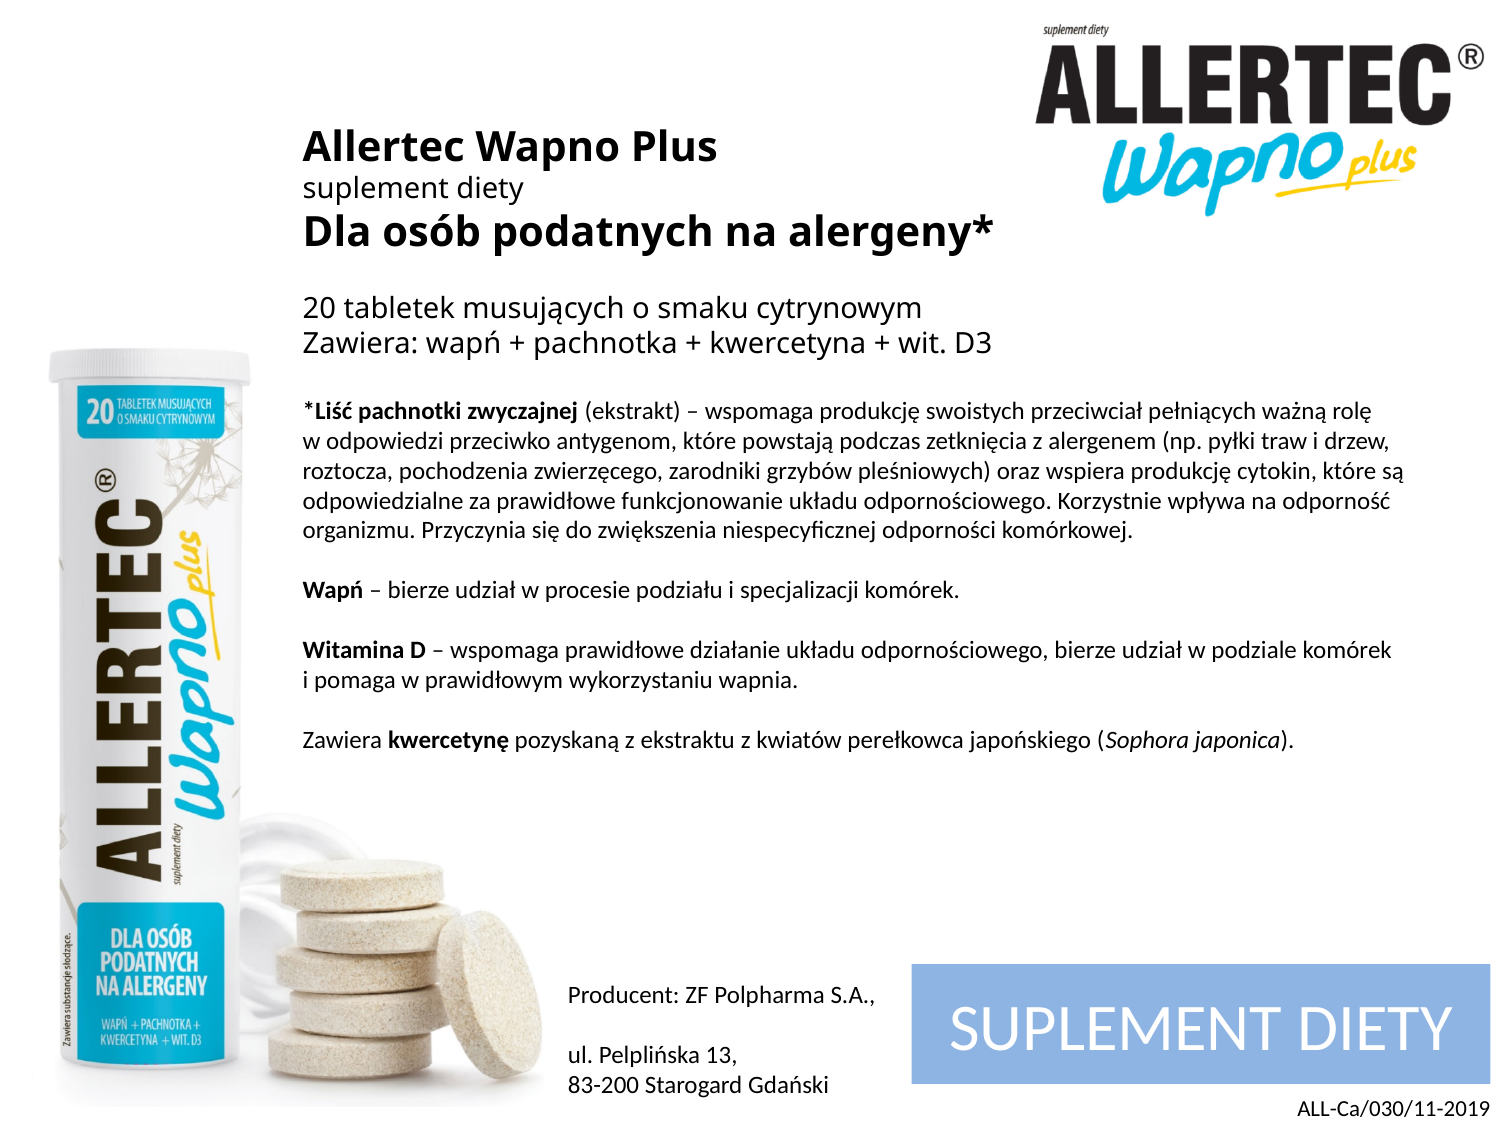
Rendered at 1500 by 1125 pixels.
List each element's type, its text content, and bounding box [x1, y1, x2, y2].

text_box Allertec Wapno Plus suplement diety Dla osób podatnych na alergeny* 20 tabletek musujących o smaku cytrynowym Zawiera: wapń + pachnotka + kwercetyna + wit. D3 *Liść pachnotki zwyczajnej (ekstrakt) – wspomaga produkcję swoistych przeciwciał pełniących ważną rolę w odpowiedzi przeciwko antygenom, które powstają podczas zetknięcia z alergenem (np. pyłki traw i drzew, roztocza, pochodzenia zwierzęcego, zarodniki grzybów pleśniowych) oraz wspiera produkcję cytokin, które są odpowiedzialne za prawidłowe funkcjonowanie układu odpornościowego. Korzystnie wpływa na odporność organizmu. Przyczynia się do zwiększenia niespecyficznej odporności komórkowej. Wapń – bierze udział w procesie podziału i specjalizacji komórek. Witamina D – wspomaga prawidłowe działanie układu odpornościowego, bierze udział w podziale komórek i pomaga w prawidłowym wykorzystaniu wapnia. Zawiera kwercetynę pozyskaną z ekstraktu z kwiatów perełkowca japońskiego (Sophora japonica). [288, 112, 1470, 796]
picture [31, 342, 545, 1107]
text_box SUPLEMENT DIETY [909, 962, 1492, 1086]
picture [1021, 16, 1492, 224]
text_box ALL-Ca/030/11-2019 [1282, 1086, 1500, 1125]
text_box Producent: ZF Polpharma S.A., ul. Pelplińska 13, 83-200 Starogard Gdański [553, 970, 896, 1106]
